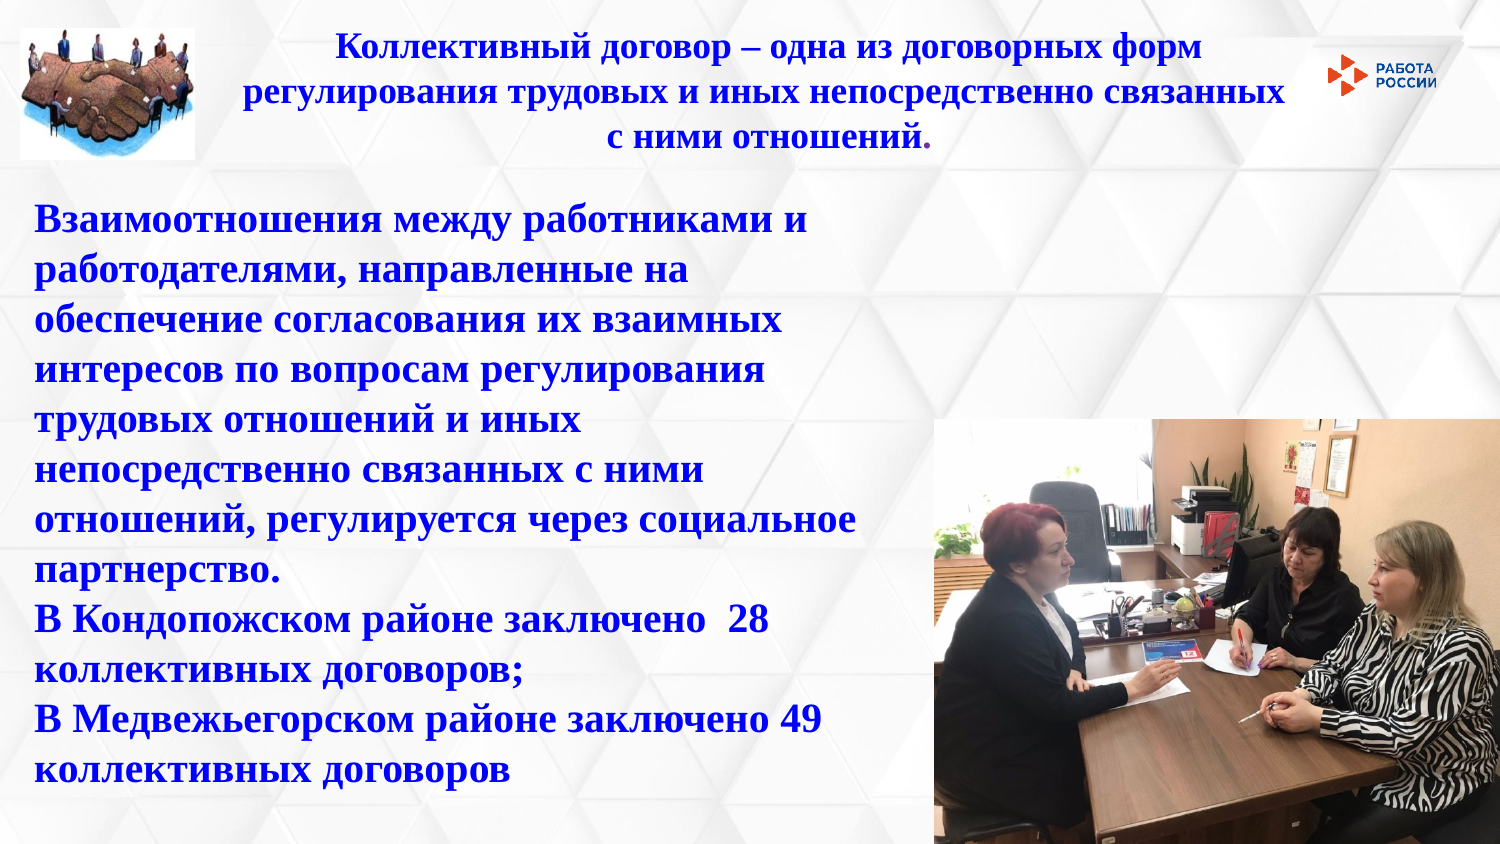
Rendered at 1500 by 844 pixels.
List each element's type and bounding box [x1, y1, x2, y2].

picture [934, 419, 1500, 844]
text_box [0, 0, 1500, 844]
picture [20, 28, 195, 161]
